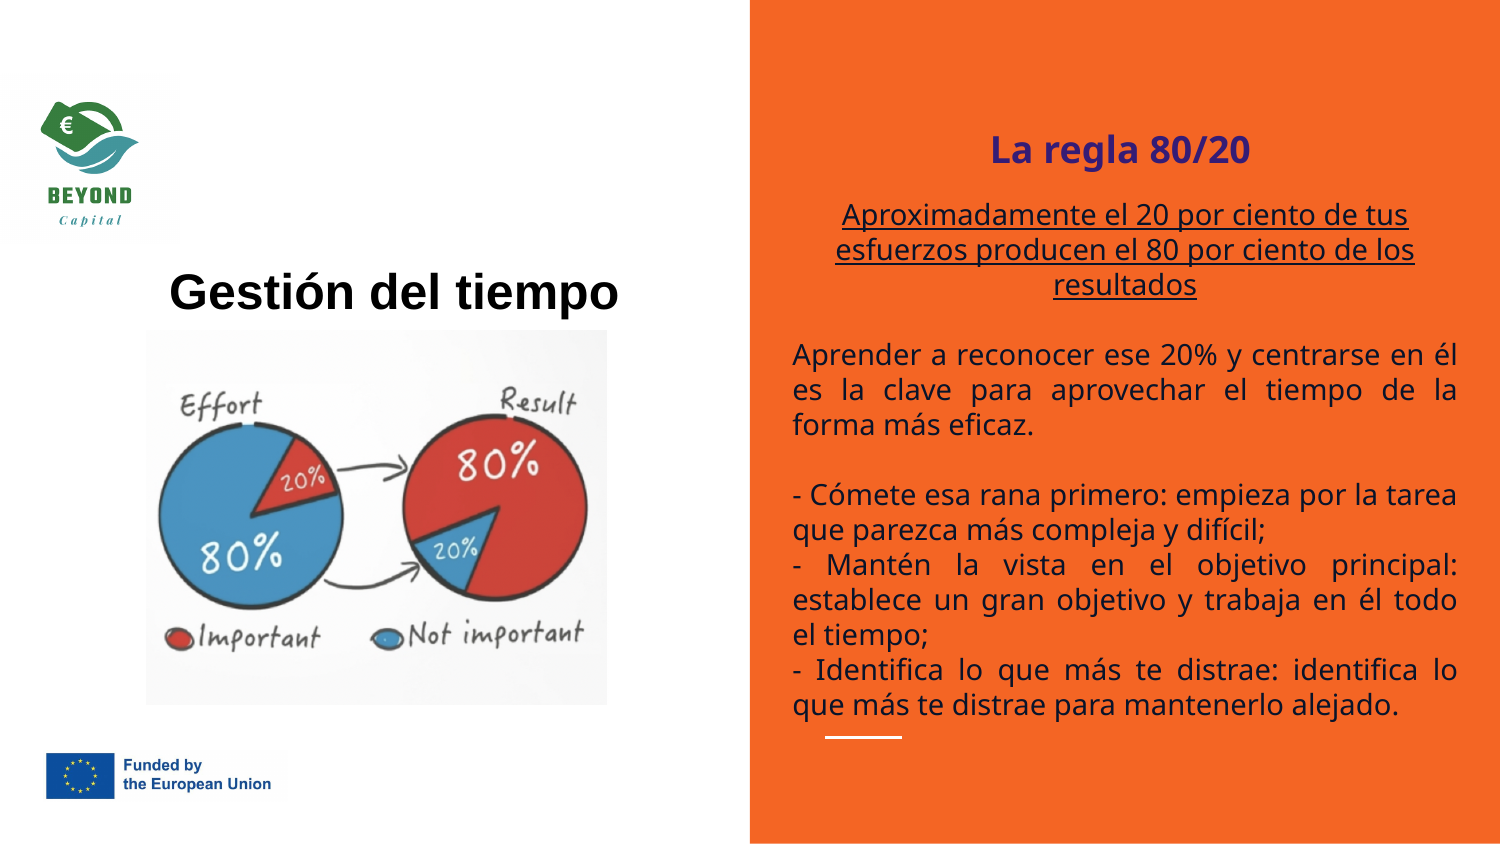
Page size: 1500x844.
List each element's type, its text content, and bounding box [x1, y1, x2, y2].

title Gestión del tiempo [62, 181, 727, 398]
list Aproximadamente el 20 por ciento de tus esfuerzos producen el 80 por ciento de los resultados Aprender a reconocer ese 20% y centrarse en él es la clave para aprovechar el tiempo de la forma más eficaz. - Cómete esa rana primero: empieza por la tarea que parezca más compleja y difícil; - Mantén la vista en el objetivo principal: establece un gran objetivo y trabaja en él todo el tiempo; - Identifica lo que más te distrae: identifica lo que más te distrae para mantenerlo alejado. [777, 135, 1474, 783]
picture [146, 330, 610, 706]
picture [43, 750, 288, 802]
text_box La regla 80/20 ​​ [879, 111, 1372, 187]
picture [0, 73, 181, 244]
